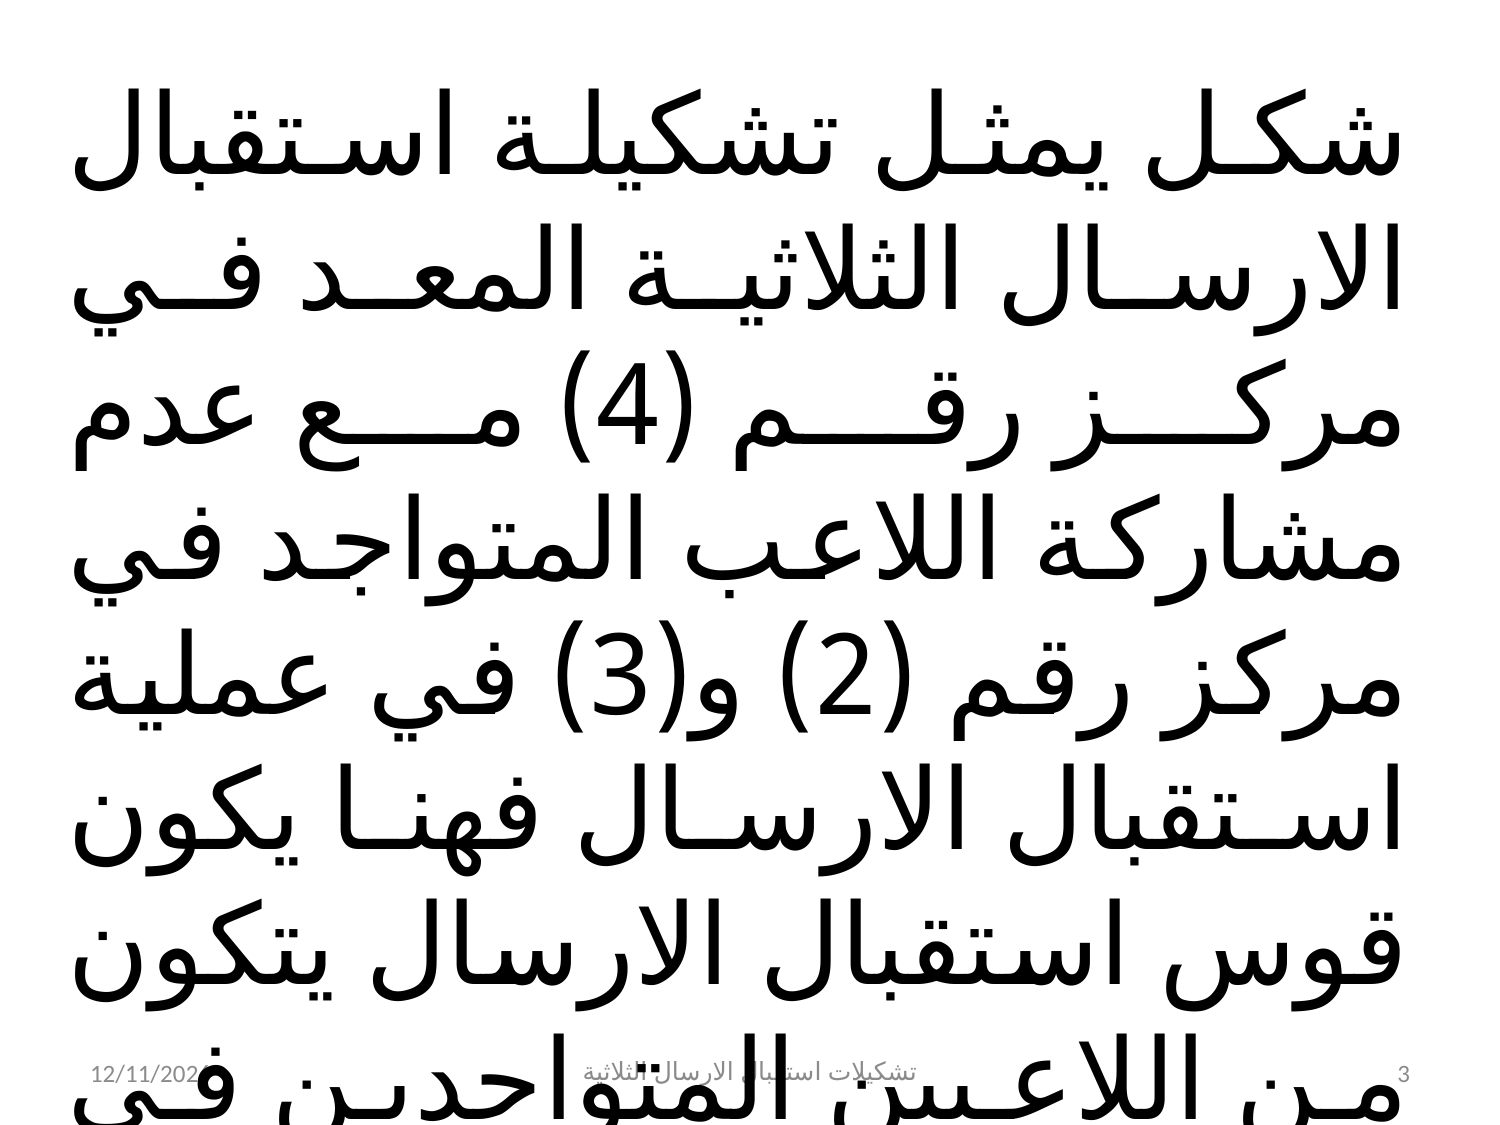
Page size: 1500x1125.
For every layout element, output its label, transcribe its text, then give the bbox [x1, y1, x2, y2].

slide_number 3 [1074, 1042, 1425, 1103]
text_box شكل يمثل تشكيلة استقبال الارسال الثلاثية المعد في مركز رقم (4) مع عدم مشاركة اللاعب المتواجد في مركز رقم (2) و(3) في عملية استقبال الارسال فهنا يكون قوس استقبال الارسال يتكون من اللاعبين المتواجدين في مراكز( 1- 6 -5 ) [53, 54, 1424, 1125]
footer تشكيلات استقبال الارسال الثلاثية [512, 1042, 988, 1103]
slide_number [75, 1042, 425, 1103]
